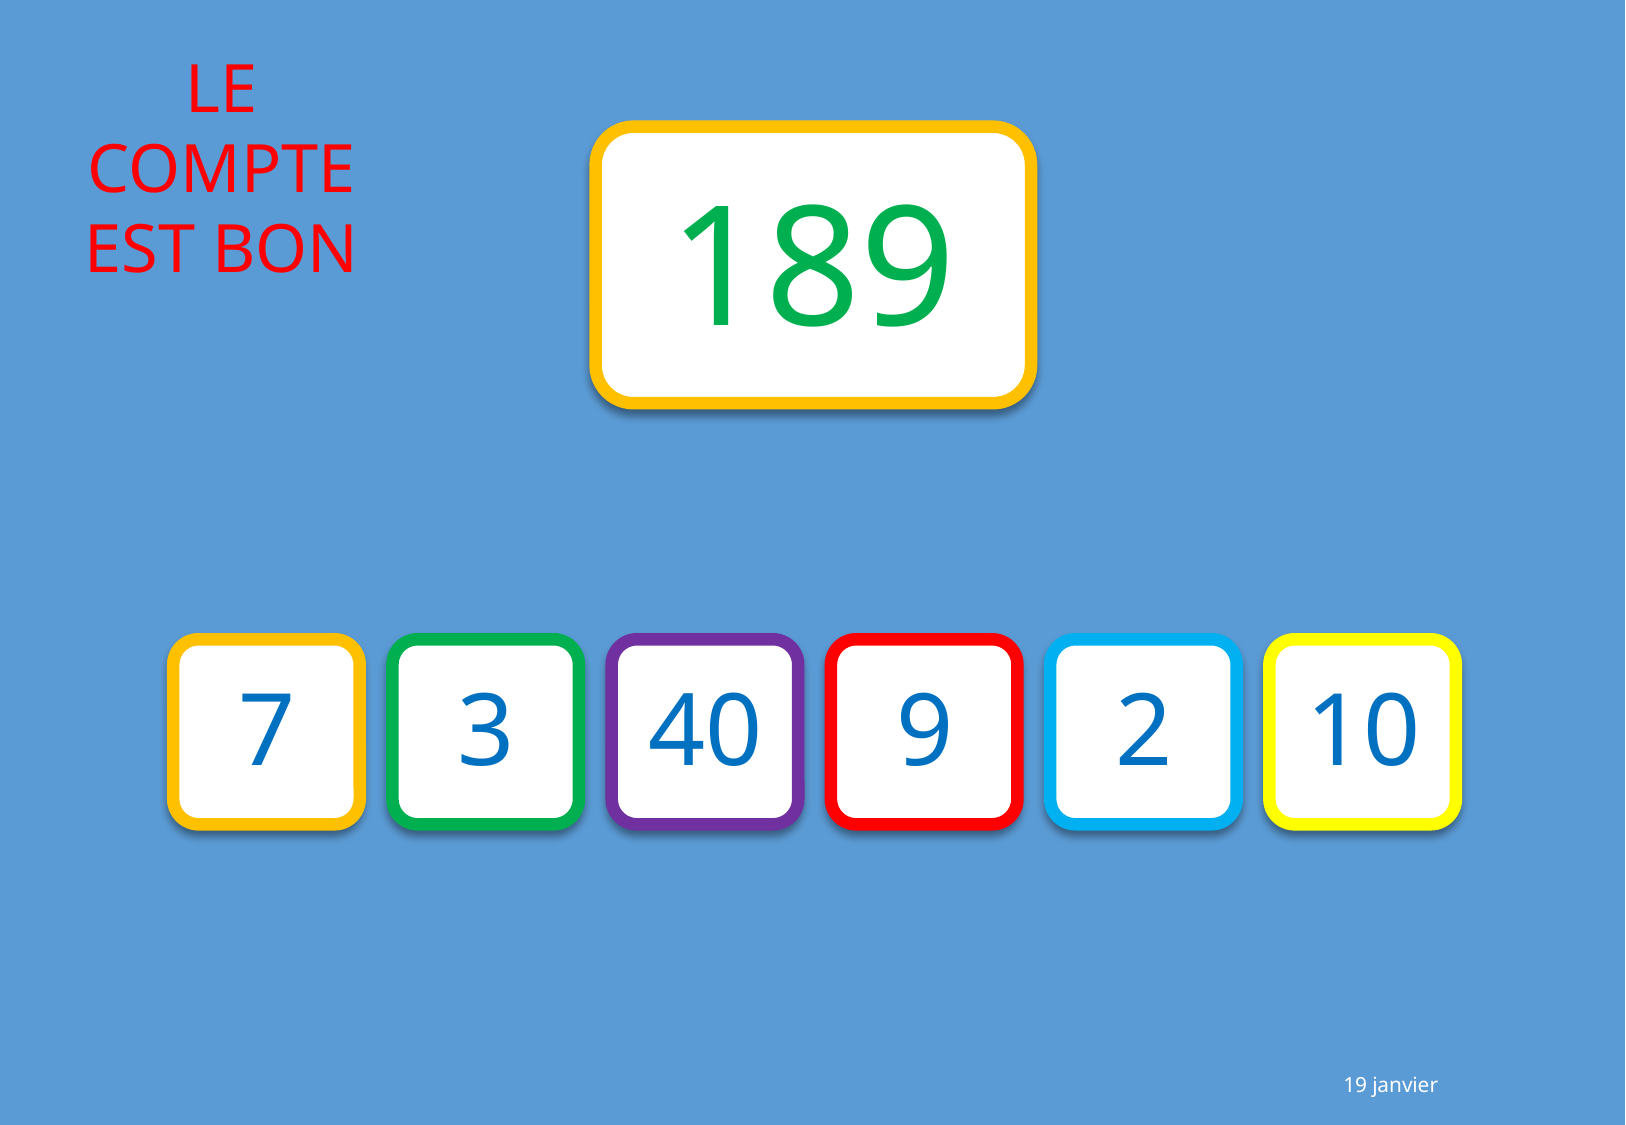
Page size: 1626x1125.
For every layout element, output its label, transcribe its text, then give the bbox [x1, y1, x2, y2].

list 7 [163, 661, 371, 805]
list 40 [602, 661, 809, 805]
list 9 [821, 661, 1029, 805]
list 189 [595, 155, 1031, 388]
list 19 janvier [1195, 1062, 1586, 1110]
list 3 [382, 661, 590, 805]
list 2 [1040, 661, 1248, 805]
list 10 [1260, 661, 1467, 805]
